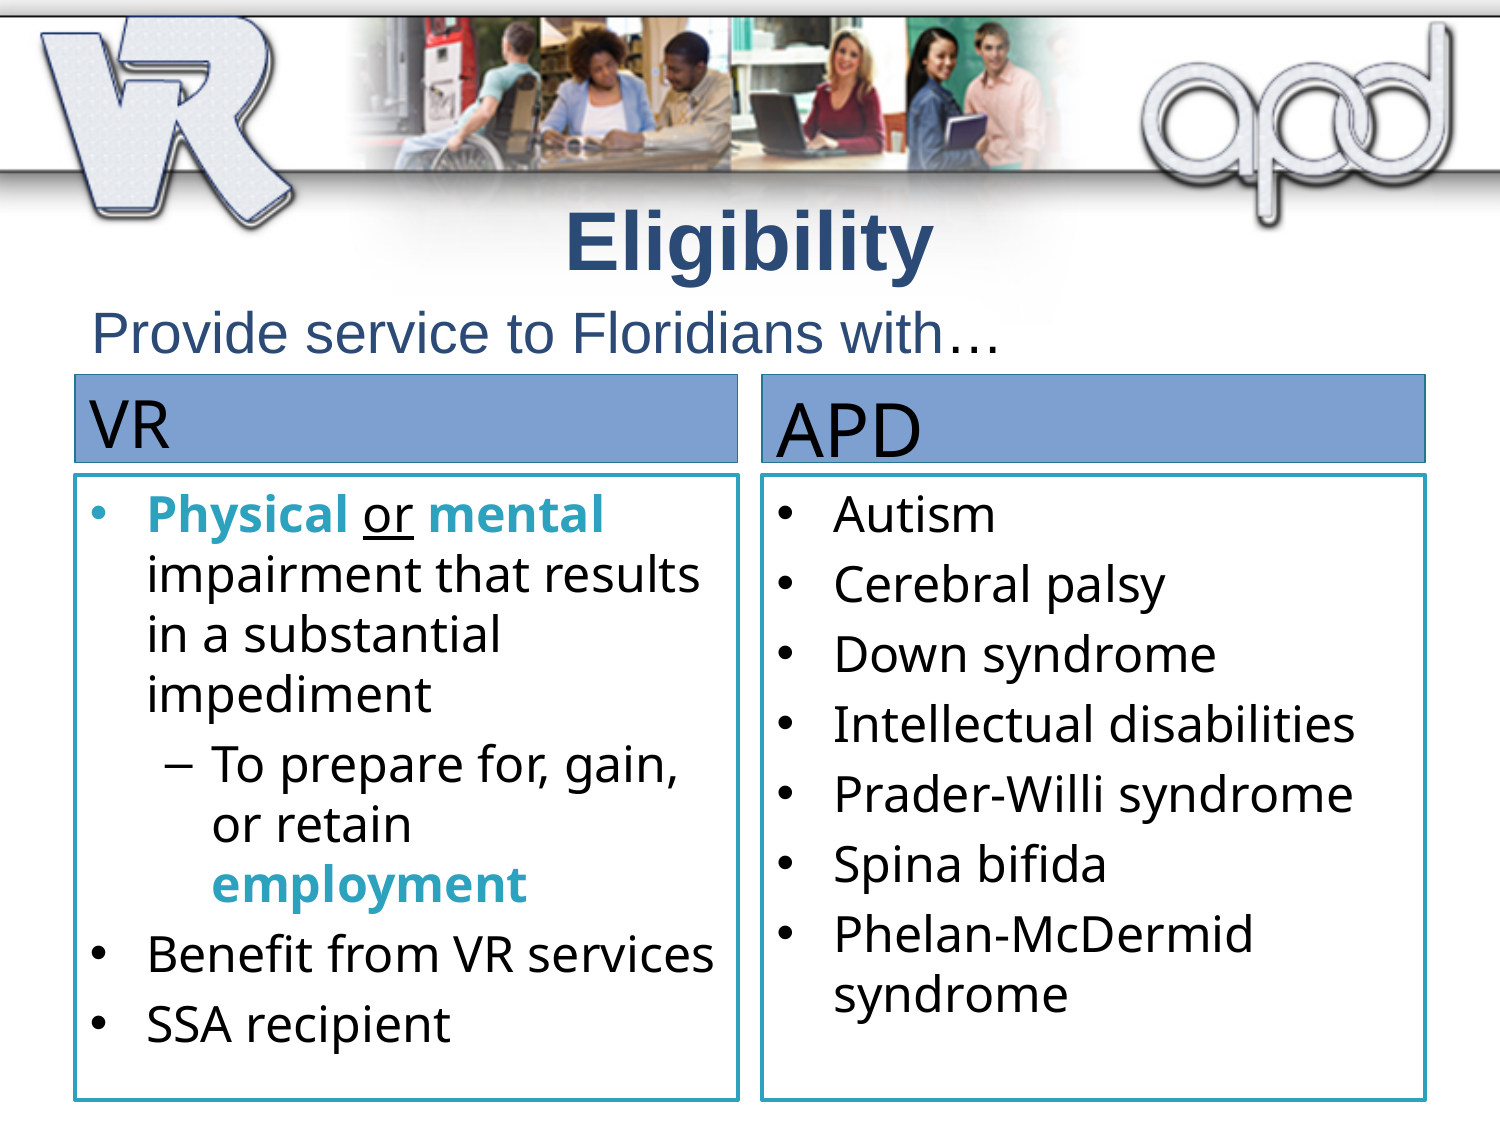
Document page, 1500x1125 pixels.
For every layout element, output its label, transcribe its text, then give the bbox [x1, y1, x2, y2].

text_box Autism Cerebral palsy Down syndrome Intellectual disabilities Prader-Willi syndrome Spina bifida Phelan-McDermid syndrome [760, 473, 1427, 1102]
picture [0, 288, 1500, 1125]
text_box Physical or mental impairment that results in a substantial impediment To prepare for, gain, or retain employment Benefit from VR services SSA recipient [73, 473, 740, 1102]
title Eligibility [0, 187, 1500, 288]
text_box APD [761, 374, 1426, 463]
picture [0, 0, 1500, 187]
text_box VR [74, 374, 738, 463]
text_box Provide service to Floridians with… [76, 287, 1464, 373]
